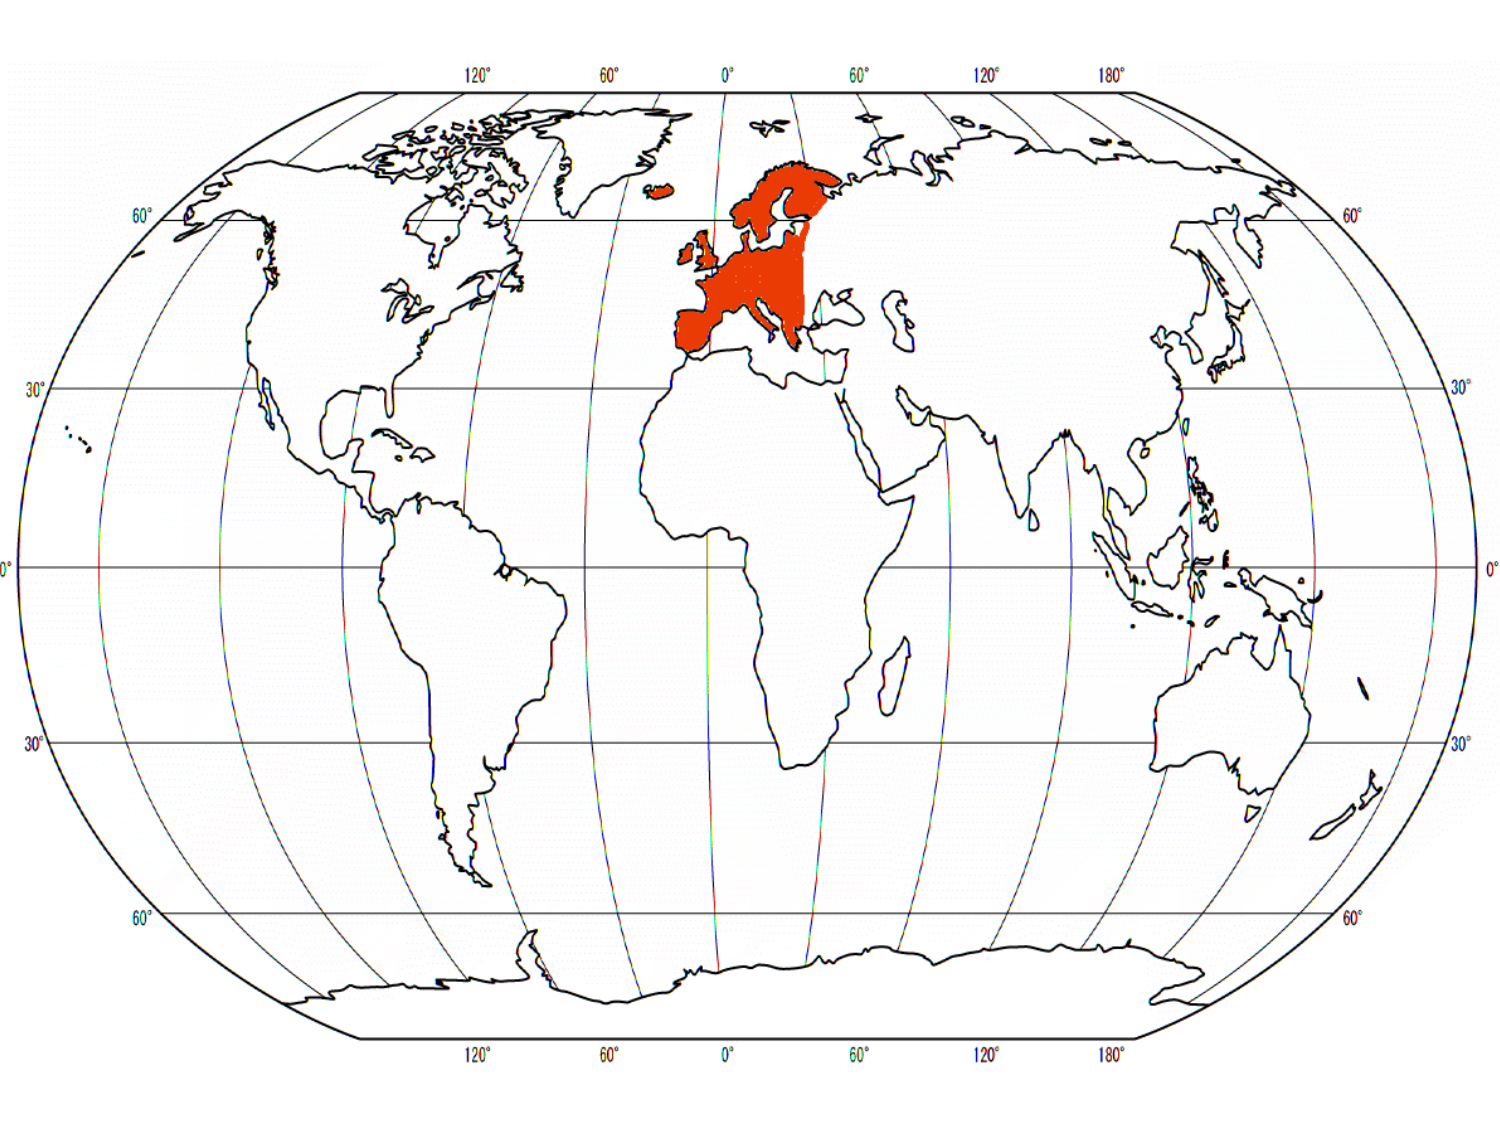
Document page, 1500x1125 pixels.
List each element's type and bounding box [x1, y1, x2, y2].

picture [0, 59, 1500, 1065]
